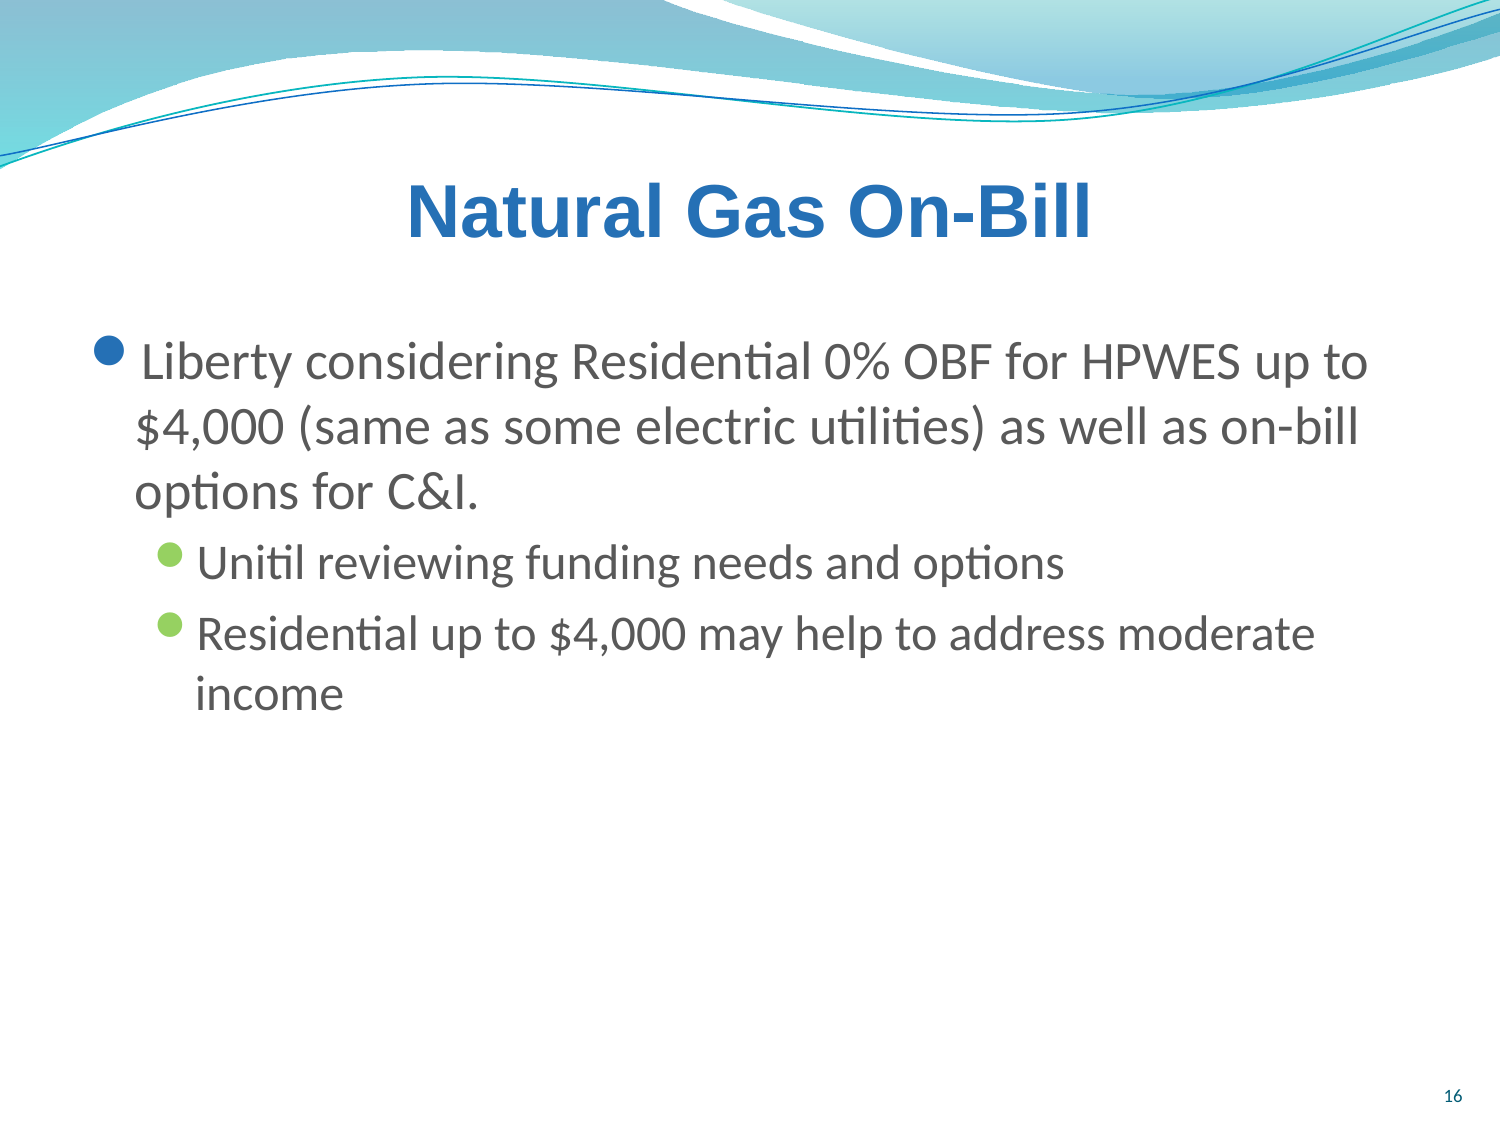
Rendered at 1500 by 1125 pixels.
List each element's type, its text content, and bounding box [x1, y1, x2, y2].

title Natural Gas On-Bill [75, 125, 1425, 253]
list Liberty considering Residential 0% OBF for HPWES up to $4,000 (same as some electric utilities) as well as on-bill options for C&I. Unitil reviewing funding needs and options Residential up to $4,000 may help to address moderate income [75, 317, 1425, 1038]
slide_number 16 [1337, 1046, 1463, 1107]
